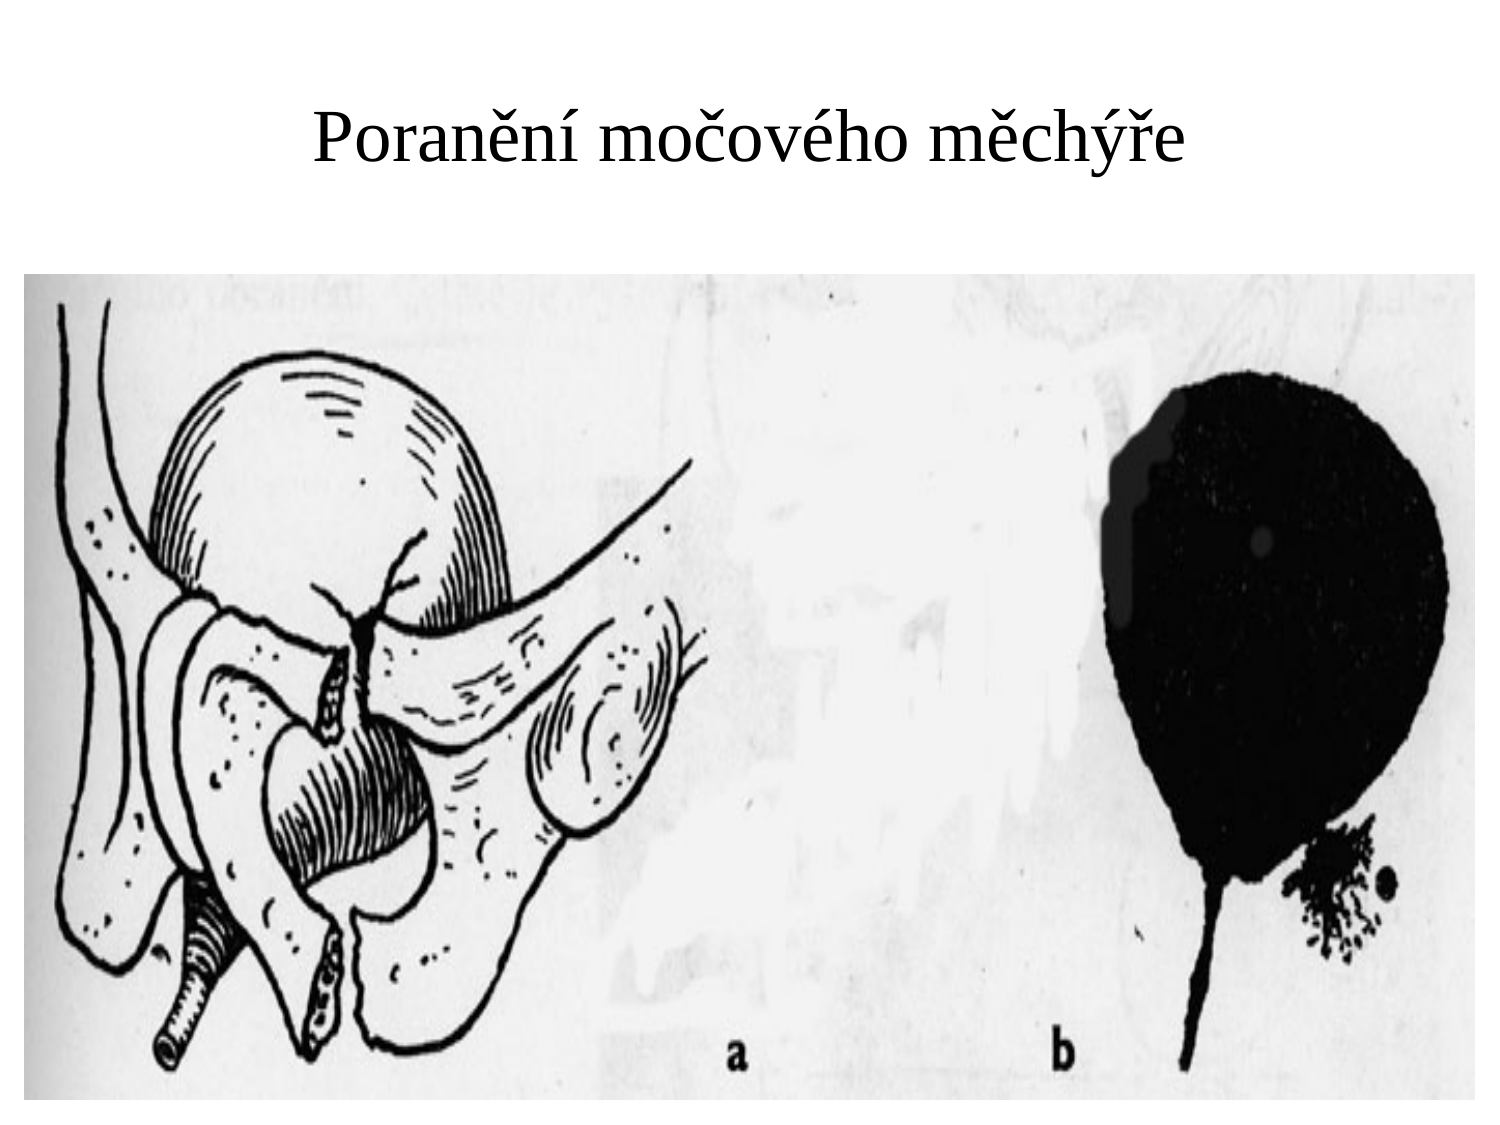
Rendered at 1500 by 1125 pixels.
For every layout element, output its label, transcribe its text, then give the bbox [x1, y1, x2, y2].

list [24, 274, 1475, 1100]
title Poranění močového měchýře [112, 37, 1388, 225]
